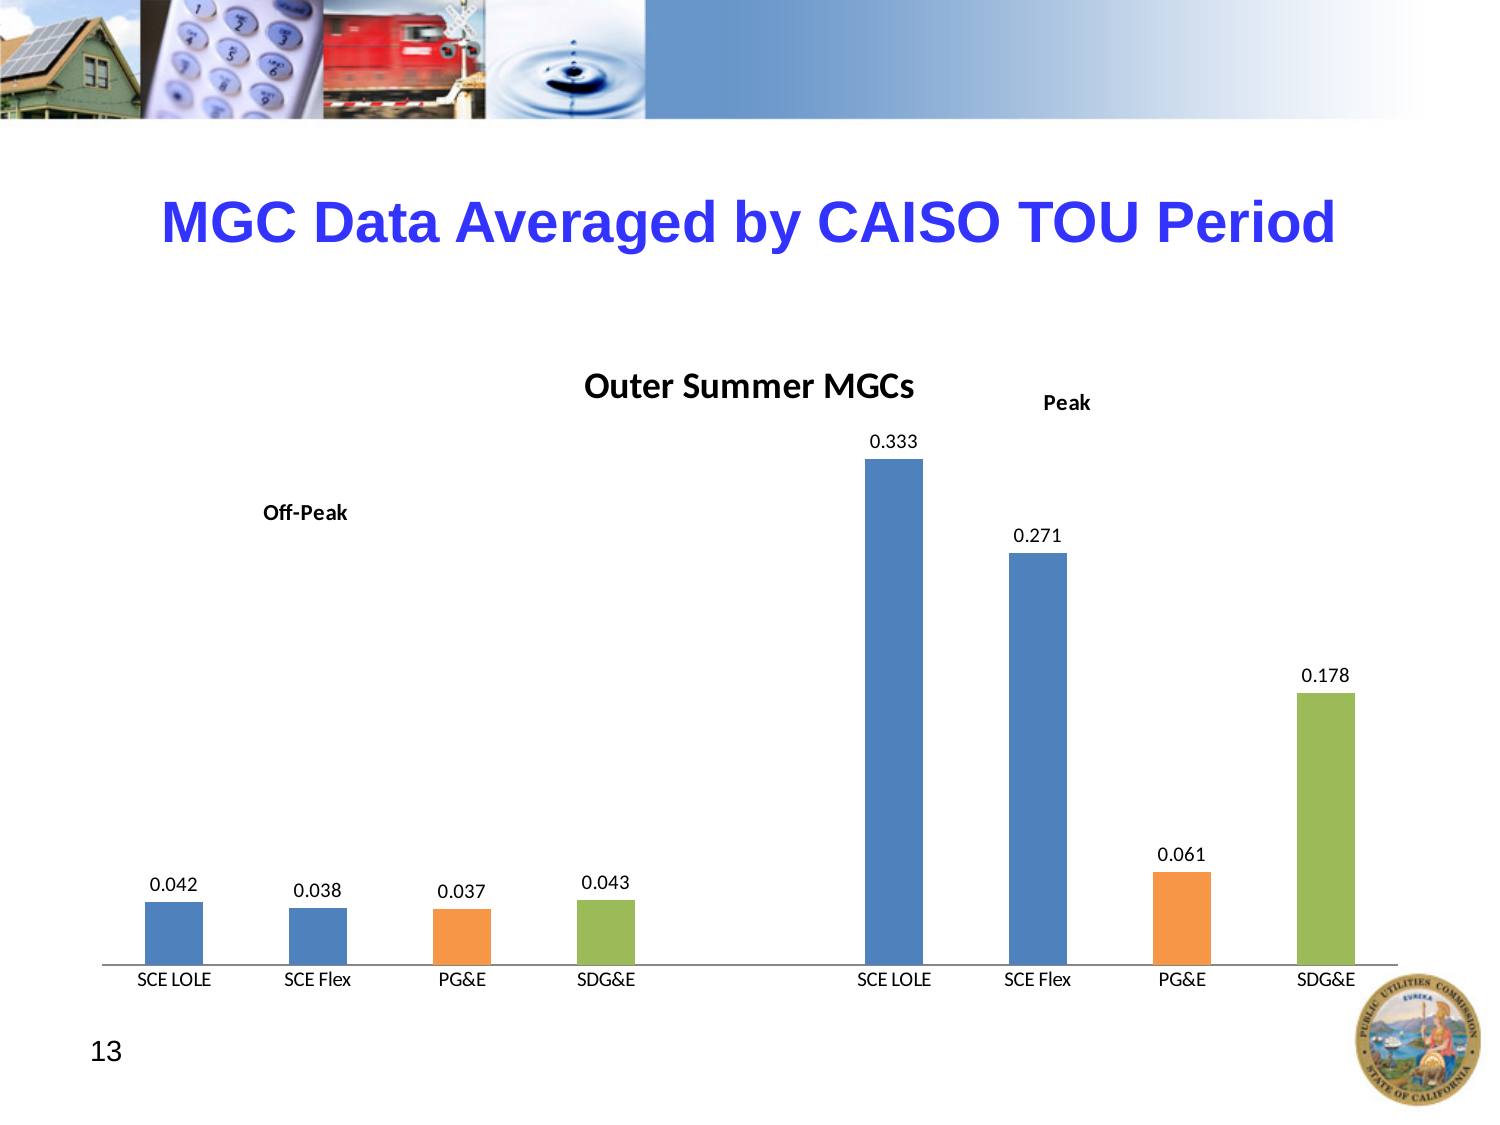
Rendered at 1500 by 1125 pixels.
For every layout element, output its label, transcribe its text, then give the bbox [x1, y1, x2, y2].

title MGC Data Averaged by CAISO TOU Period [75, 137, 1425, 300]
slide_number 13 [75, 1024, 350, 1103]
chart [74, 337, 1426, 1006]
picture [0, 0, 1500, 1125]
